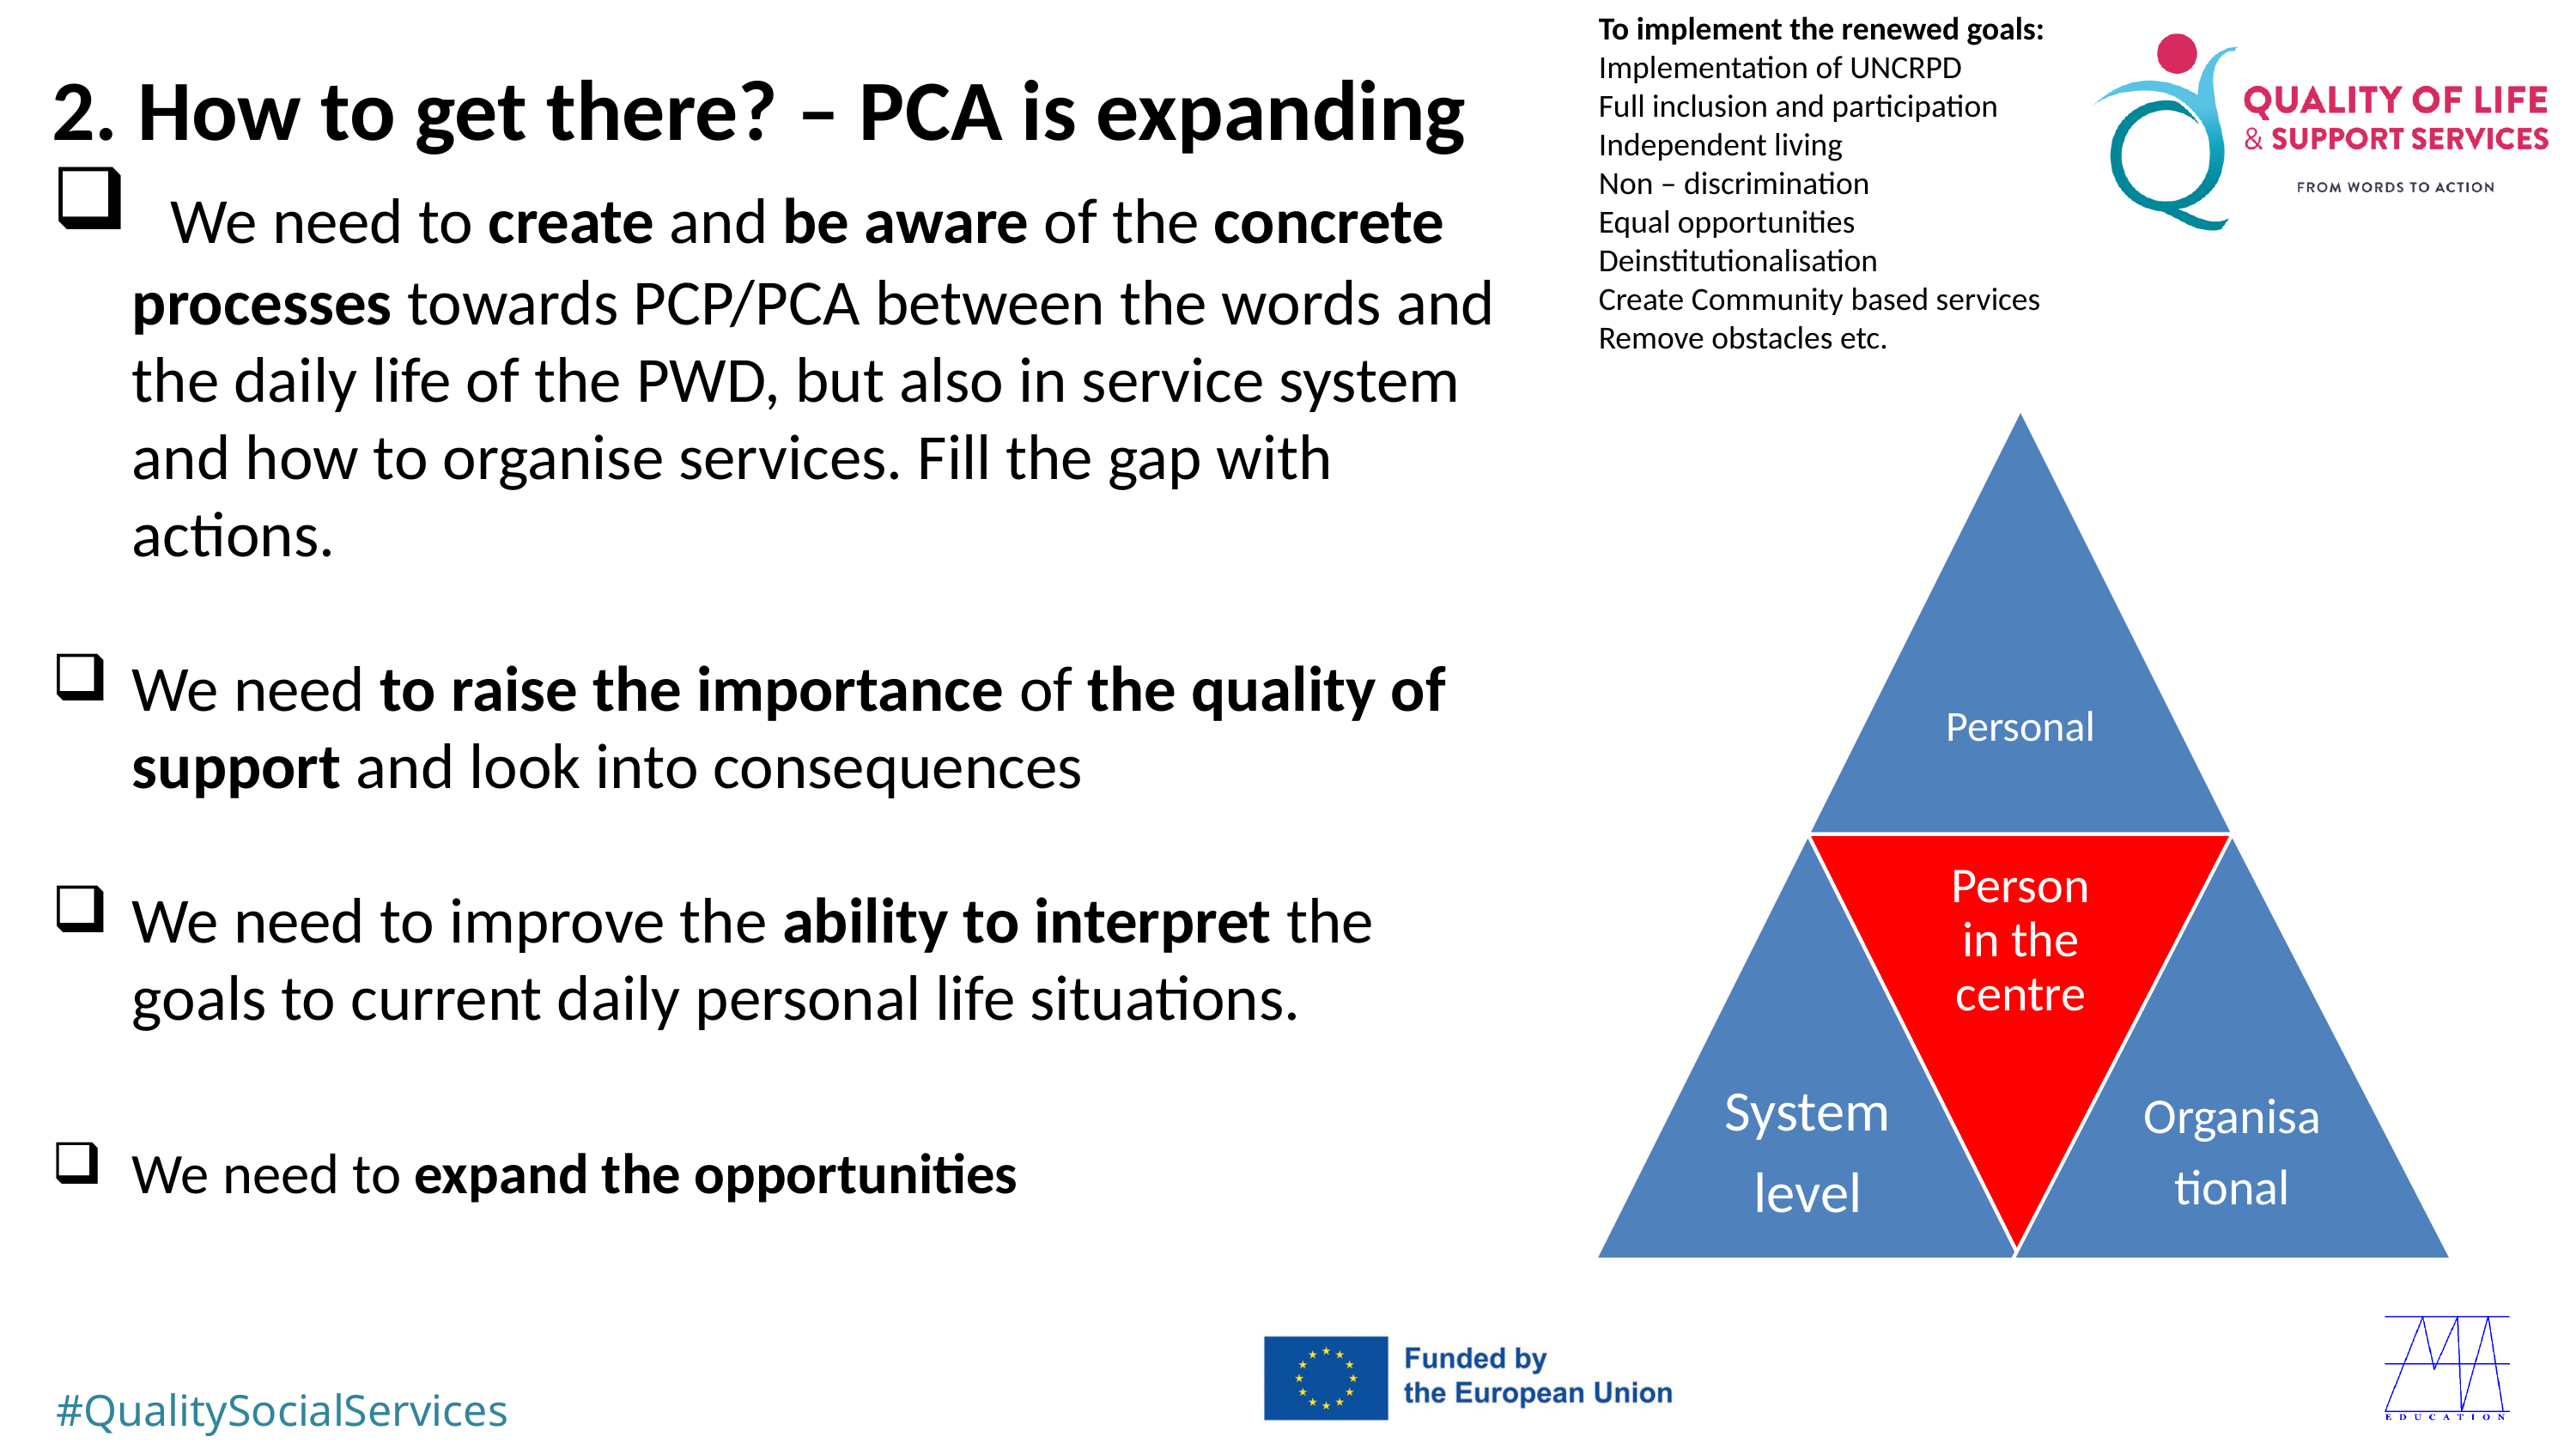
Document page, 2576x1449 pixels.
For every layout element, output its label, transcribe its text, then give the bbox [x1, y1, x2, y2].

picture [2382, 1313, 2511, 1426]
text_box To implement the renewed goals: Implementation of UNCRPD Full inclusion and participation Independent living Non – discrimination Equal opportunities Deinstitutionalisation Create Community based services Remove obstacles etc. [1586, 1, 2069, 362]
text_box 2. How to get there? – PCA is expanding We need to create and be aware of the concrete processes towards PCP/PCA between the words and the daily life of the PWD, but also in service system and how to organise services. Fill the gap with actions. We need to raise the importance of the quality of support and look into consequences We need to improve the ability to interpret the goals to current daily personal life situations. We need to expand the opportunities [39, 48, 1514, 1418]
picture [1258, 1331, 1704, 1426]
picture [2074, 0, 2576, 244]
text_box #QualitySocialServices [0, 1343, 578, 1434]
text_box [1472, 408, 2576, 1260]
